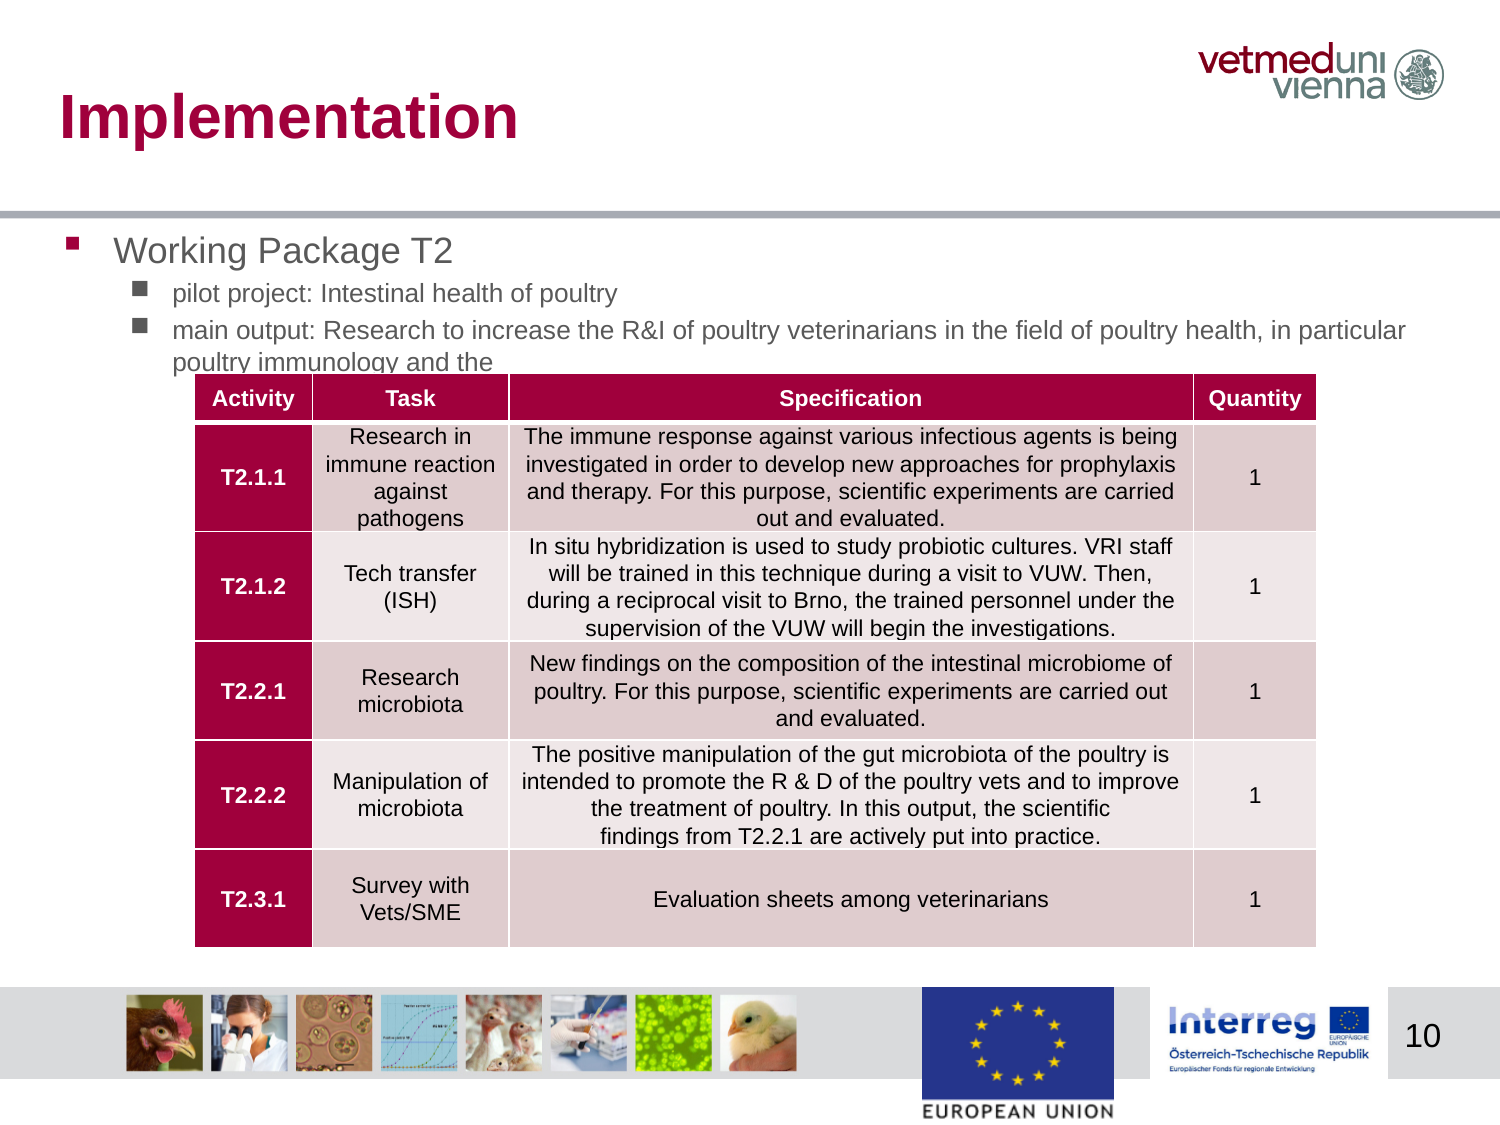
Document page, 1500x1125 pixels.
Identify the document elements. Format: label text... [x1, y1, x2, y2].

table_cell In situ hybridization is used to study probiotic cultures. VRI staff will be trained in this technique during a visit to VUW. Then, during a reciprocal visit to Brno, the trained personnel under the supervision of the VUW will begin the investigations. [510, 532, 1193, 640]
table_cell 1 [1194, 850, 1316, 947]
table_cell Research microbiota [313, 642, 508, 739]
text_box Implementation [44, 54, 1500, 173]
table_header Task [313, 374, 508, 420]
table_cell T2.3.1 [195, 850, 312, 947]
table_cell New findings on the composition of the intestinal microbiome of poultry. For this purpose, scientific experiments are carried out and evaluated. [510, 642, 1193, 739]
table_cell Research in immune reaction against pathogens [313, 425, 508, 531]
table_cell Evaluation sheets among veterinarians [510, 850, 1193, 947]
picture [0, 987, 1500, 1120]
table_cell Tech transfer (ISH) [313, 532, 508, 640]
table_cell Manipulation of microbiota [313, 741, 508, 848]
table_cell T2.1.2 [195, 532, 312, 640]
table_cell T2.2.2 [195, 741, 312, 848]
text_box Working Package T2 pilot project: Intestinal health of poultry main output: Research to increase the R&I of poultry veterinarians in the field of poultry health, in particular poultry immunology and the [47, 219, 1495, 386]
table_cell The immune response against various infectious agents is being investigated in order to develop new approaches for prophylaxis and therapy. For this purpose, scientific experiments are carried out and evaluated. [510, 425, 1193, 531]
table_cell T2.2.1 [195, 642, 312, 739]
table_header Quantity [1194, 374, 1316, 420]
table_cell 1 [1194, 642, 1316, 739]
table_cell 1 [1194, 532, 1316, 640]
table_cell Survey with Vets/SME [313, 850, 508, 947]
slide_number 10 [1393, 1011, 1457, 1057]
table_cell The positive manipulation of the gut microbiota of the poultry is intended to promote the R & D of the poultry vets and to improve the treatment of poultry. In this output, the scientific findings from T2.2.1 are actively put into practice. [510, 741, 1193, 848]
table_cell 1 [1194, 425, 1316, 531]
table_cell 1 [1194, 741, 1316, 848]
table_header Activity [195, 374, 312, 420]
table_cell T2.1.1 [195, 425, 312, 531]
picture [1198, 42, 1444, 54]
table_header Specification [510, 374, 1193, 420]
